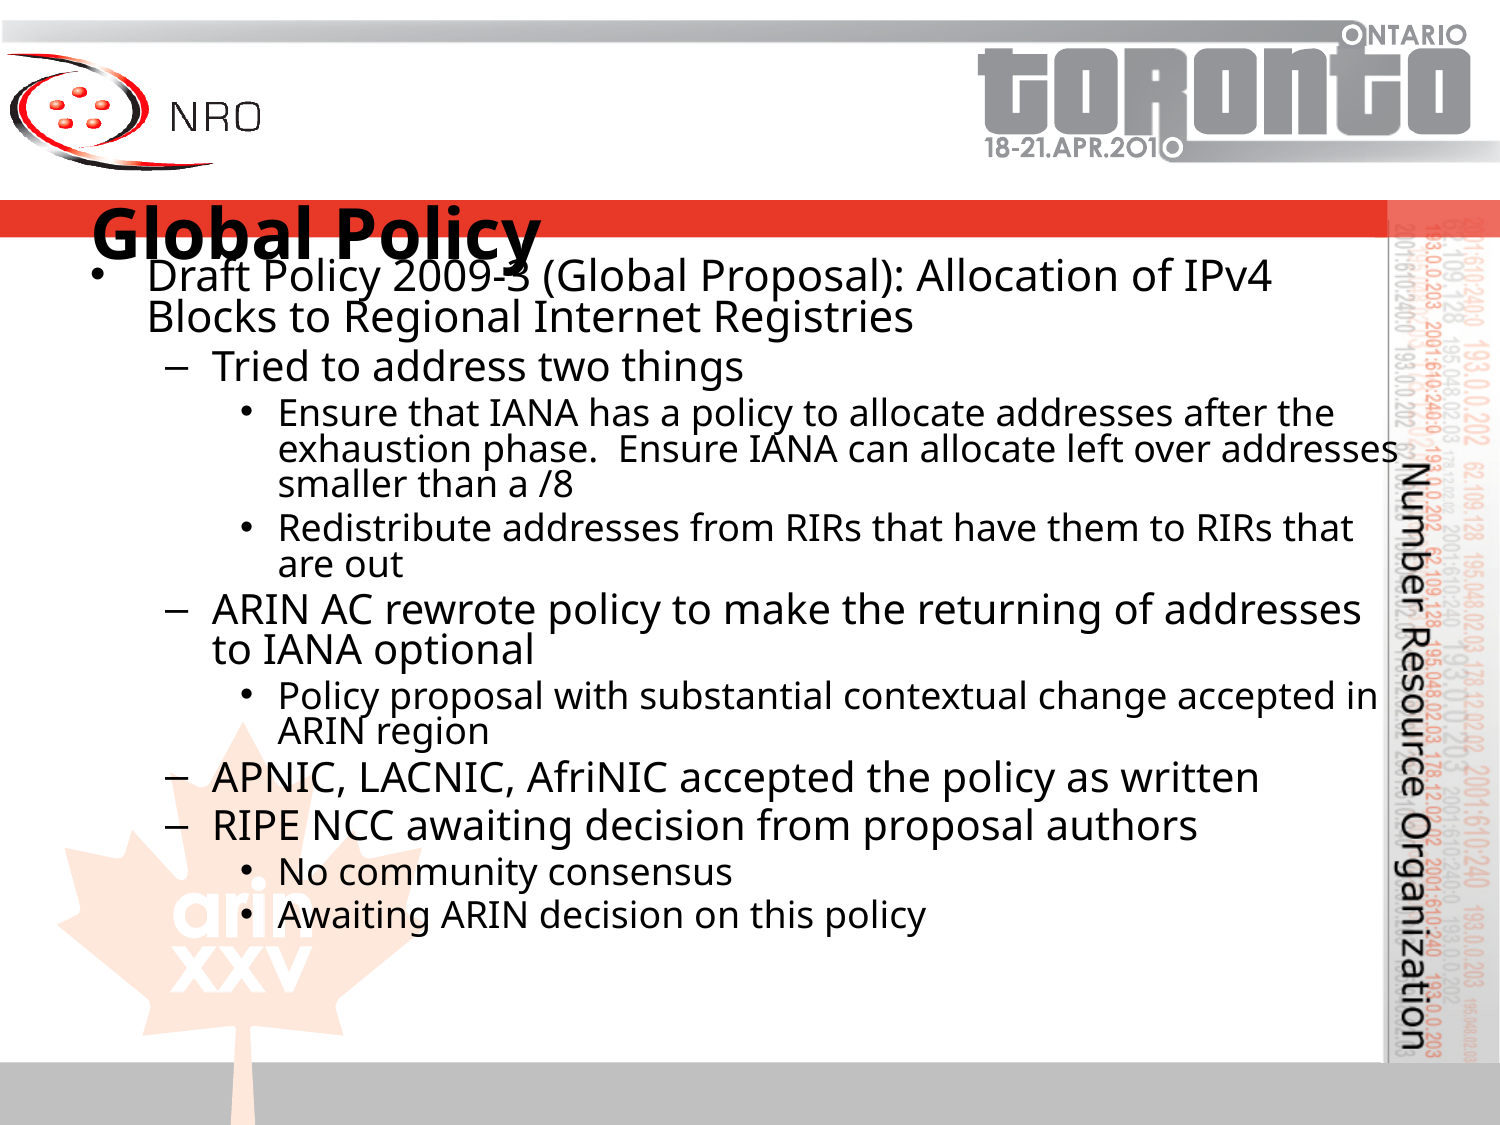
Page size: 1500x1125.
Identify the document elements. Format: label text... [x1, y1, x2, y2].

list Draft Policy 2009-3 (Global Proposal): Allocation of IPv4 Blocks to Regional Internet Registries Tried to address two things Ensure that IANA has a policy to allocate addresses after the exhaustion phase. Ensure IANA can allocate left over addresses smaller than a /8 Redistribute addresses from RIRs that have them to RIRs that are out ARIN AC rewrote policy to make the returning of addresses to IANA optional Policy proposal with substantial contextual change accepted in ARIN region APNIC, LACNIC, AfriNIC accepted the policy as written RIPE NCC awaiting decision from proposal authors No community consensus Awaiting ARIN decision on this policy [74, 249, 1426, 993]
picture [1381, 238, 1500, 1063]
picture [0, 49, 263, 175]
title Global Policy [74, 137, 1426, 249]
